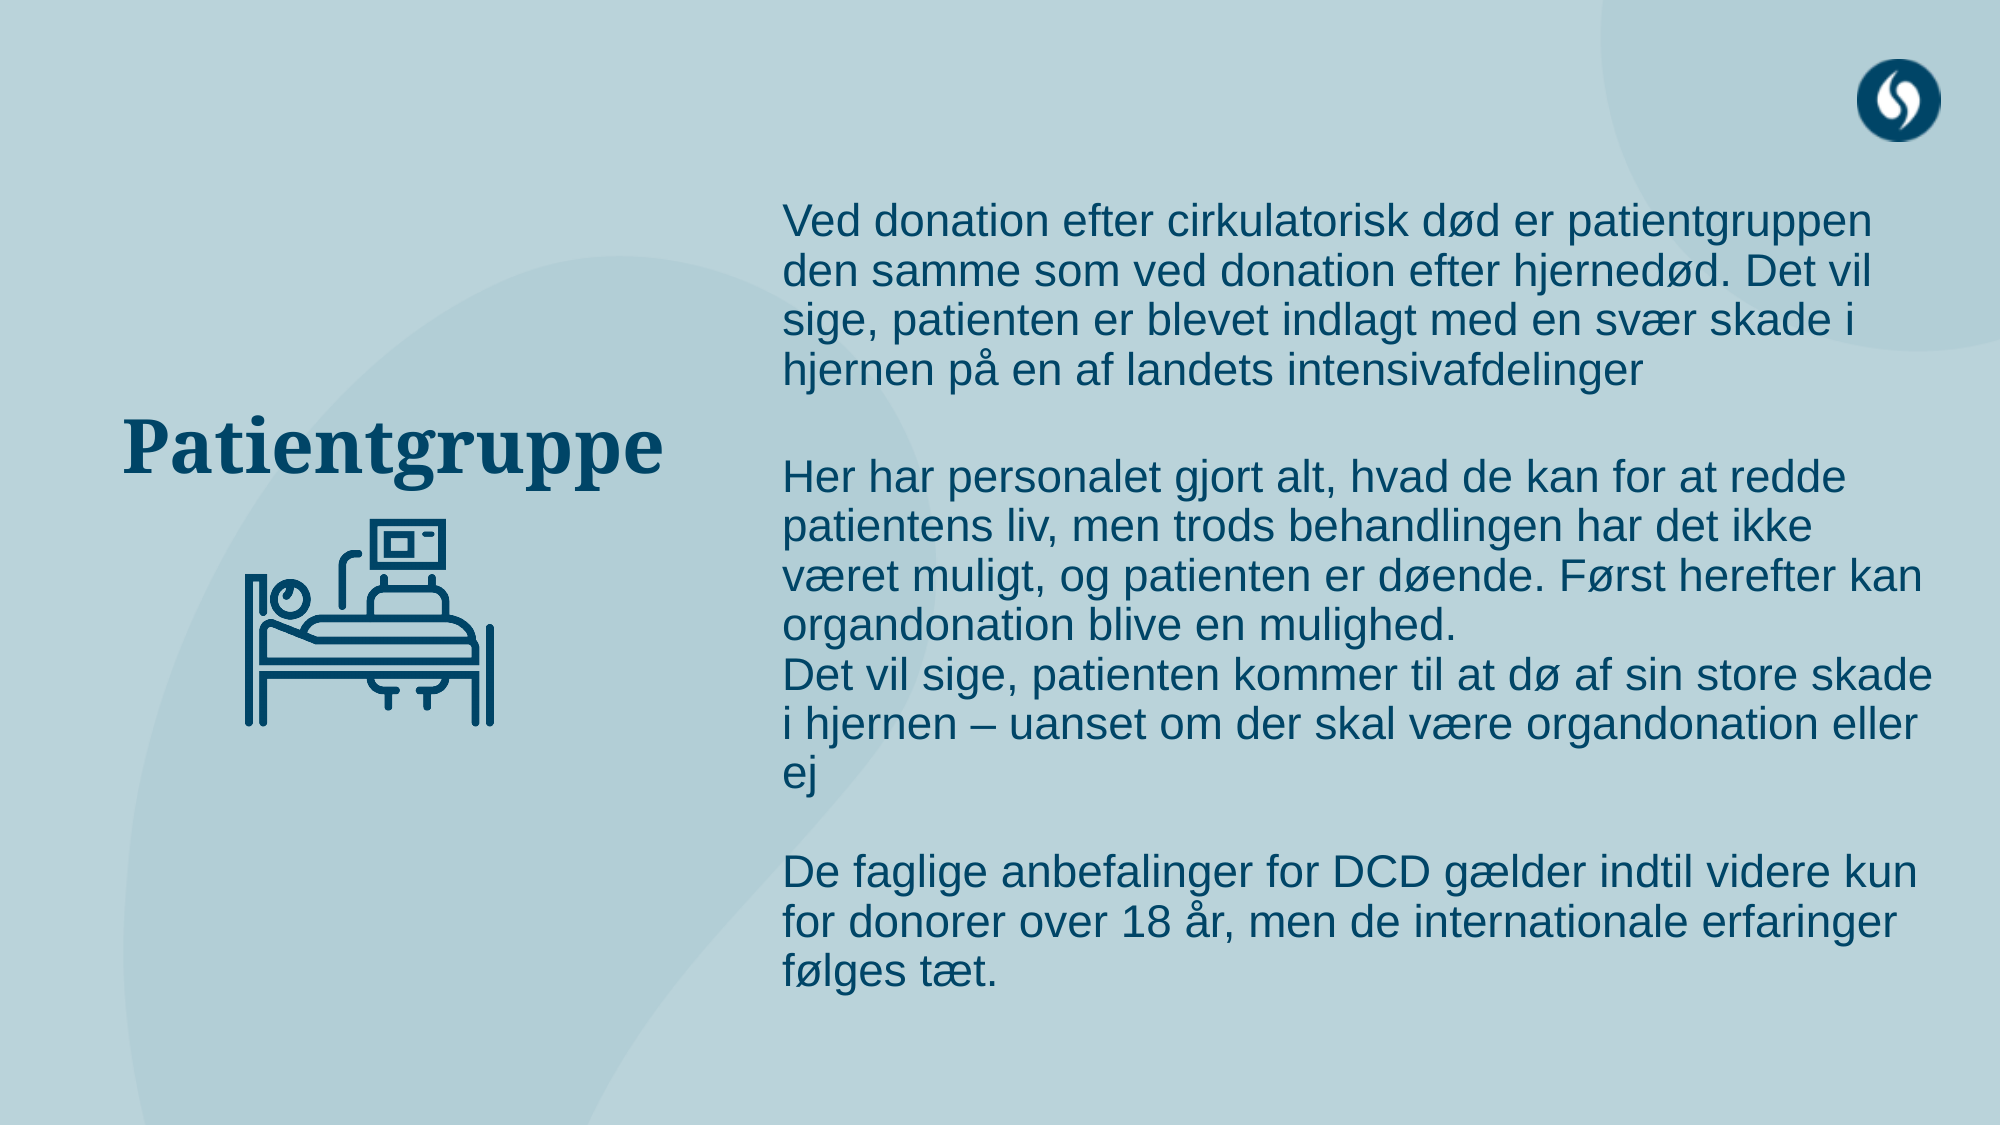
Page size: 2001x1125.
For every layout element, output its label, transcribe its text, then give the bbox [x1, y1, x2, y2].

list Ved donation efter cirkulatorisk død er patientgruppen den samme som ved donation efter hjernedød. Det vil sige, patienten er blevet indlagt med en svær skade i hjernen på en af landets intensivafdelinger [767, 189, 1916, 445]
picture [0, 0, 2000, 1125]
text_box Her har personalet gjort alt, hvad de kan for at redde patientens liv, men trods behandlingen har det ikke været muligt, og patienten er døende. Først herefter kan organdonation blive en mulighed. Det vil sige, patienten kommer til at dø af sin store skade i hjernen – uanset om der skal være organdonation eller ej De faglige anbefalinger for DCD gælder indtil videre kun for donorer over 18 år, men de internationale erfaringer følges tæt. [767, 445, 1950, 1064]
title Patientgruppe [107, 317, 767, 581]
